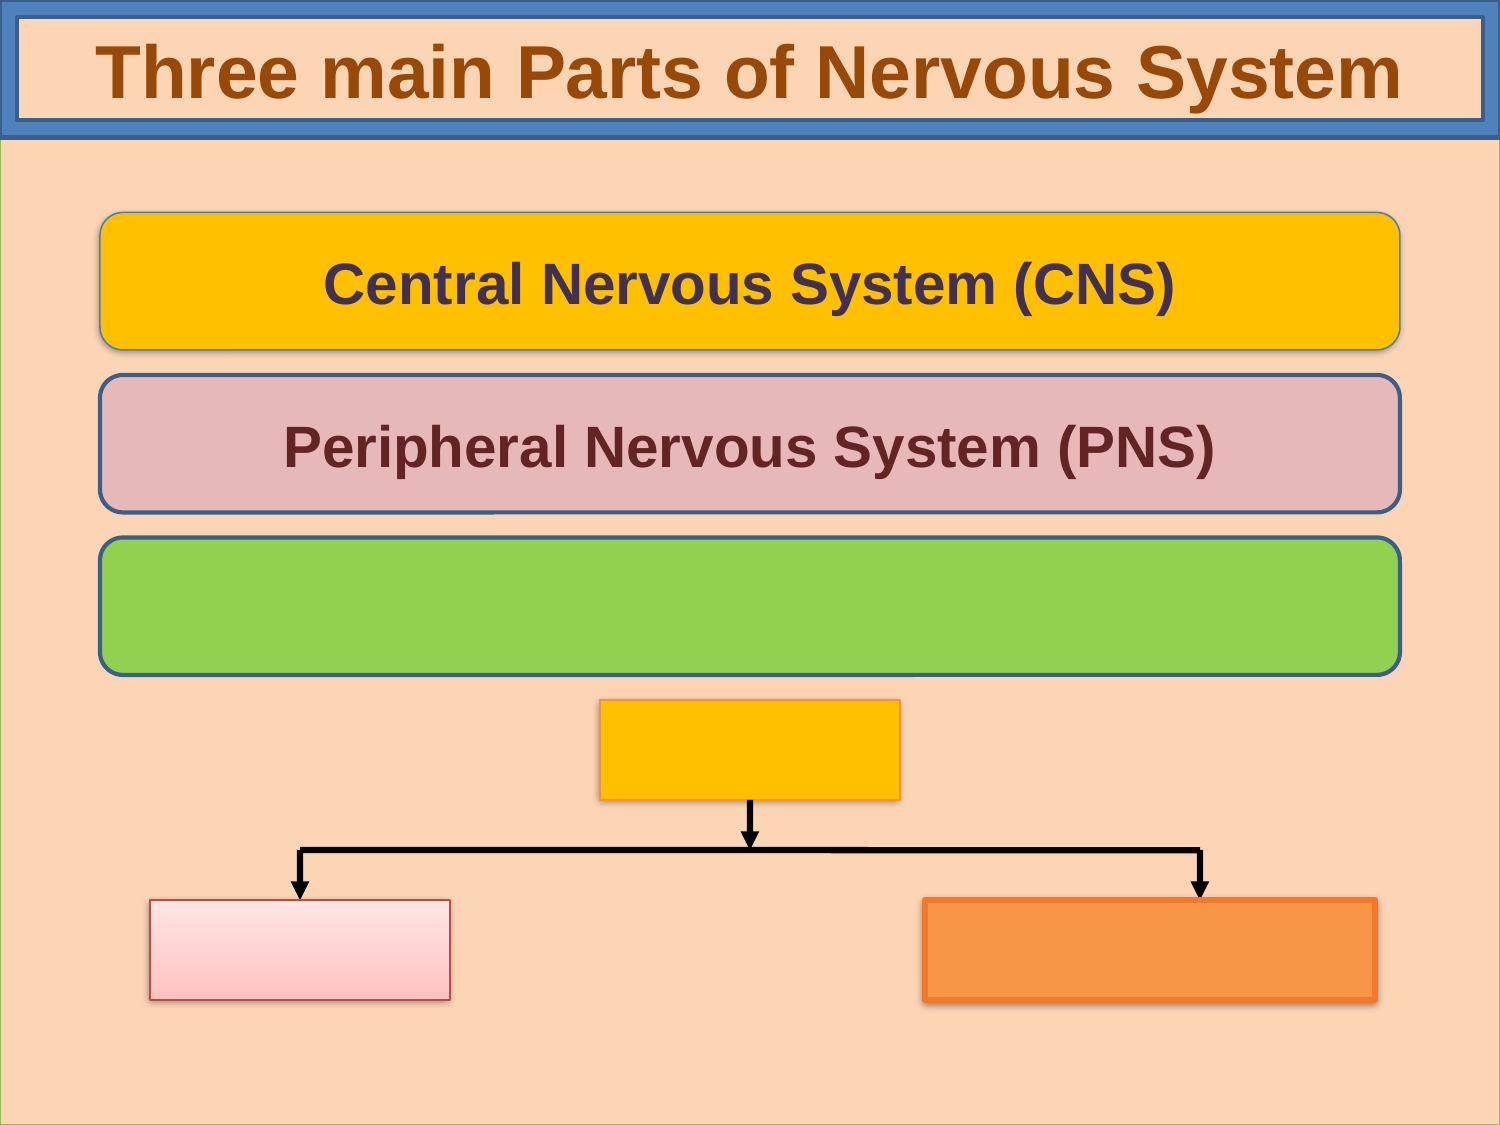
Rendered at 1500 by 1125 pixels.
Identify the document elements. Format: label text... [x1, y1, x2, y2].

text_box Three main Parts of Nervous System [0, 0, 1500, 140]
text_box [0, 140, 1500, 1125]
text_box [19, 19, 1481, 118]
text_box [922, 897, 1378, 1003]
text_box Central Nervous System (CNS) [99, 211, 1401, 351]
text_box Peripheral Nervous System (PNS) [97, 372, 1403, 515]
text_box [149, 899, 451, 1001]
text_box [97, 535, 1403, 678]
text_box [599, 699, 901, 801]
